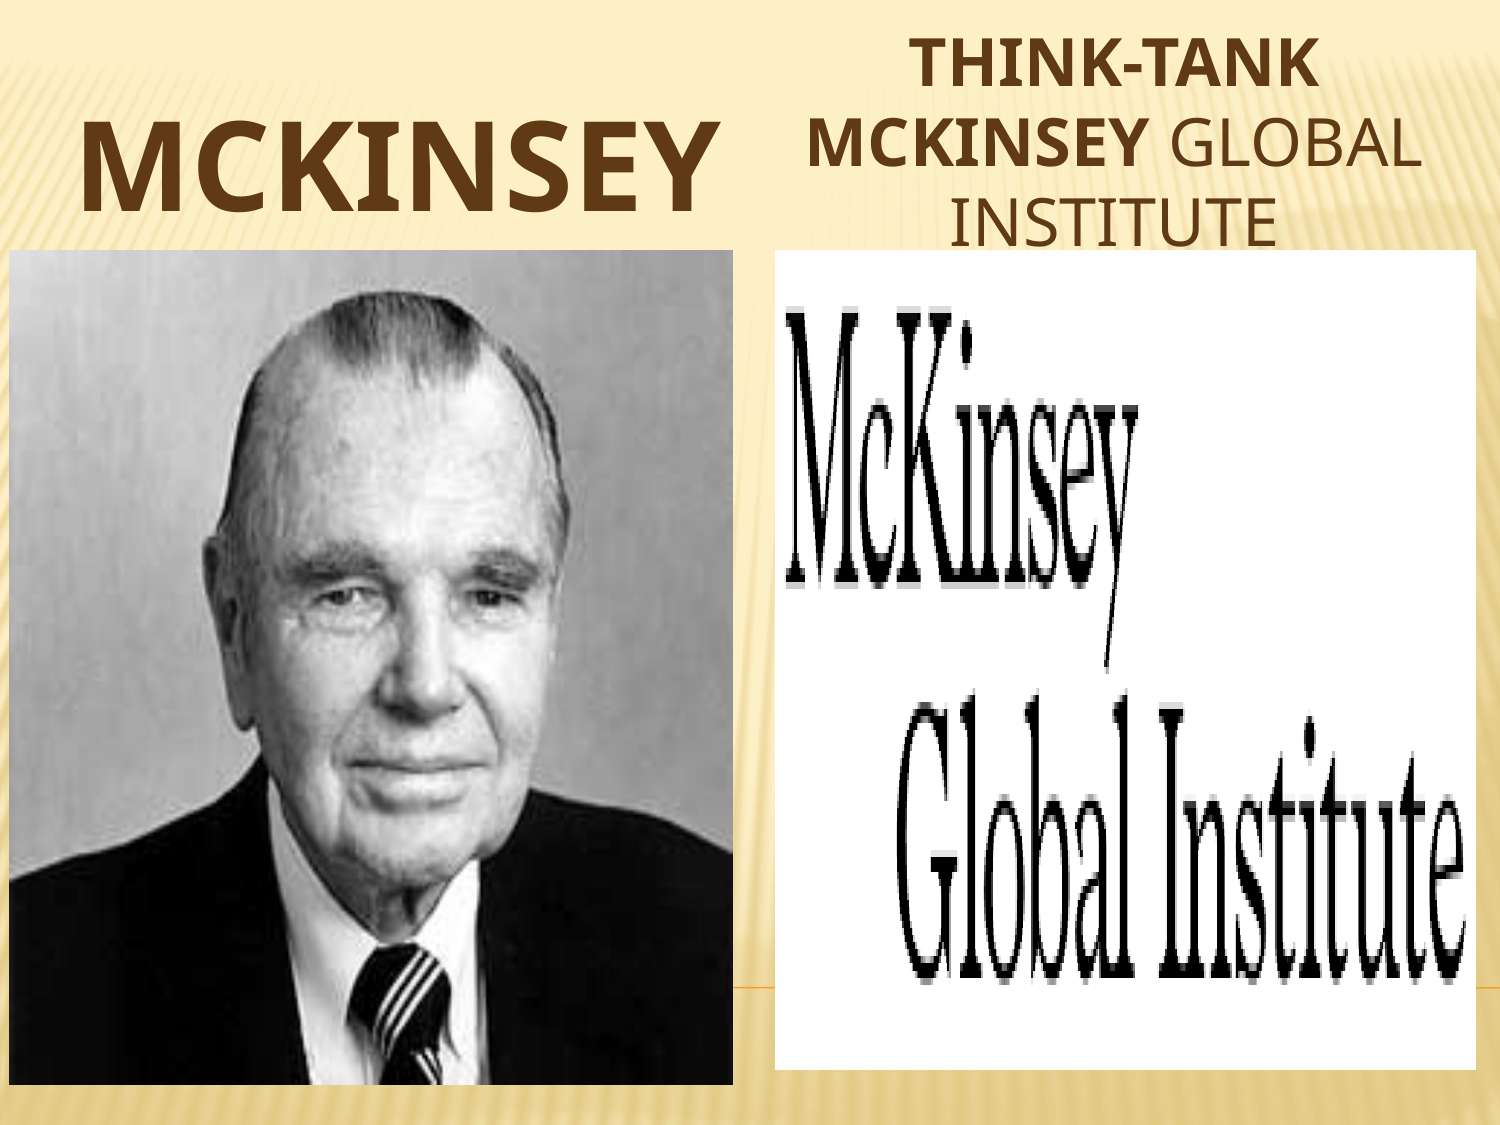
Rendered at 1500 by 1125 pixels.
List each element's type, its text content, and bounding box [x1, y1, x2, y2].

picture [0, 0, 1500, 1125]
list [774, 250, 1477, 1071]
list MCKINSEY [46, 109, 750, 215]
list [9, 250, 733, 1085]
list THINK-TANK MCKINSEY GLOBAL INSTITUTE [762, 87, 1467, 193]
